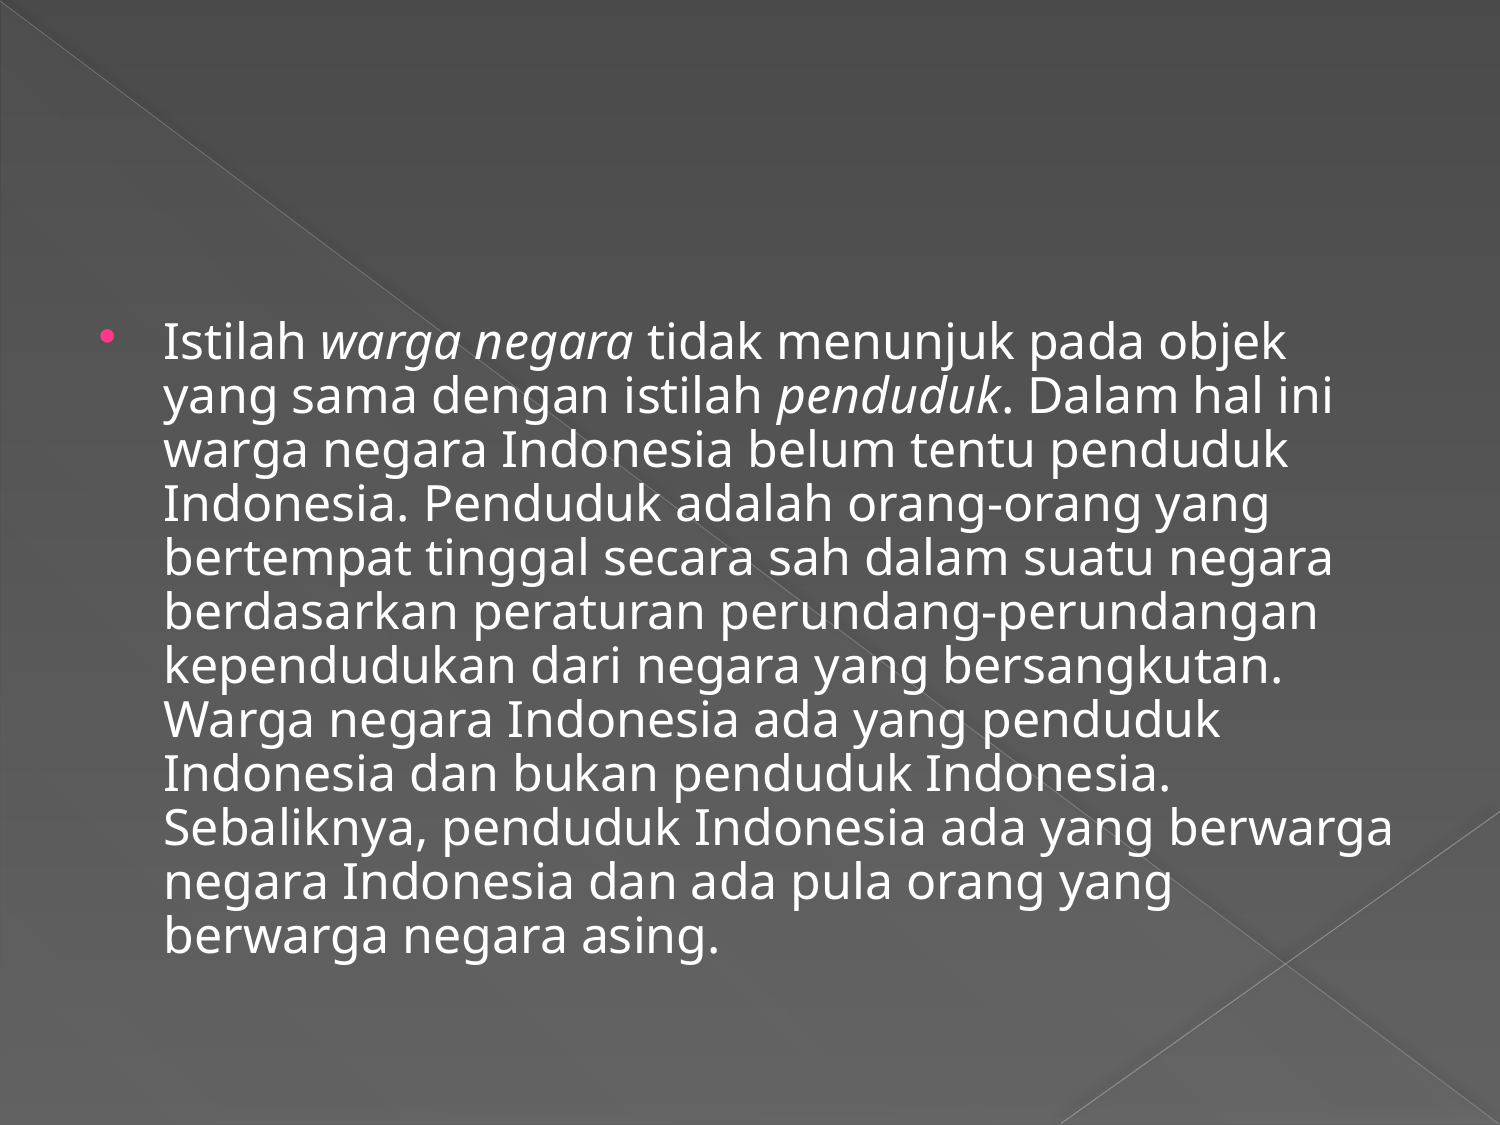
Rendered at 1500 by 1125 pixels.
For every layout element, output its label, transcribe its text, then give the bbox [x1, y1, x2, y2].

list Istilah warga negara tidak menunjuk pada objek yang sama dengan istilah penduduk. Dalam hal ini warga negara Indonesia belum tentu penduduk Indonesia. Penduduk adalah orang-orang yang bertempat tinggal secara sah dalam suatu negara berdasarkan peraturan perundang-perundangan kependudukan dari negara yang bersangkutan. Warga negara Indonesia ada yang penduduk Indonesia dan bukan penduduk Indonesia. Sebaliknya, penduduk Indonesia ada yang berwarga negara Indonesia dan ada pula orang yang berwarga negara asing. [74, 308, 1426, 1060]
